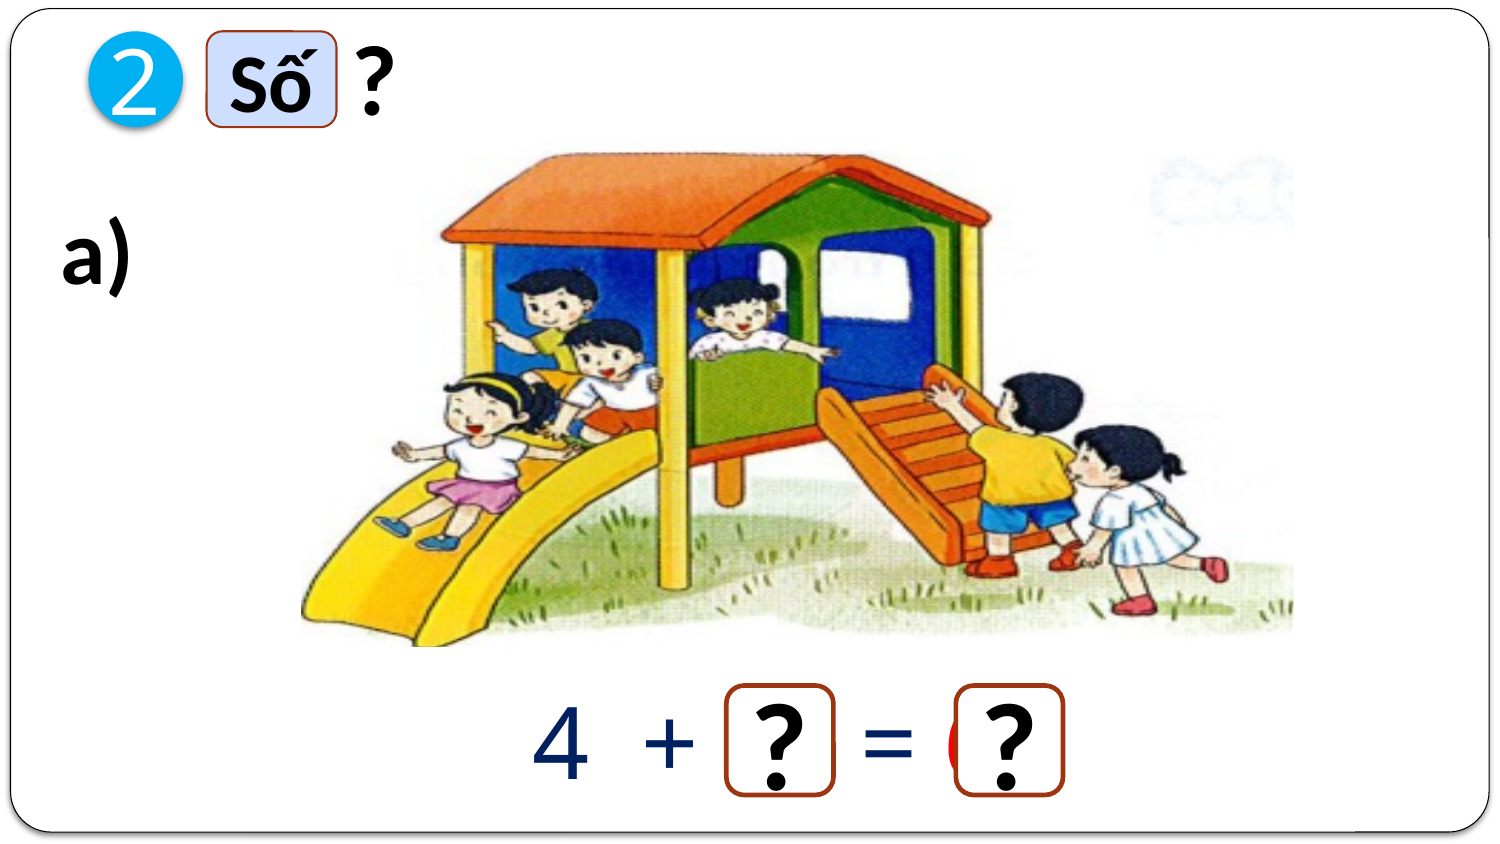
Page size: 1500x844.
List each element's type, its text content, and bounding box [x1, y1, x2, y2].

text_box 4 + 2 = 6 [518, 672, 1017, 807]
text_box ? [337, 8, 414, 140]
text_box ? [725, 684, 835, 797]
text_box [88, 15, 184, 143]
text_box Số [205, 30, 337, 129]
text_box a) [45, 185, 149, 311]
text_box ? [954, 684, 1065, 797]
picture [300, 142, 1294, 647]
